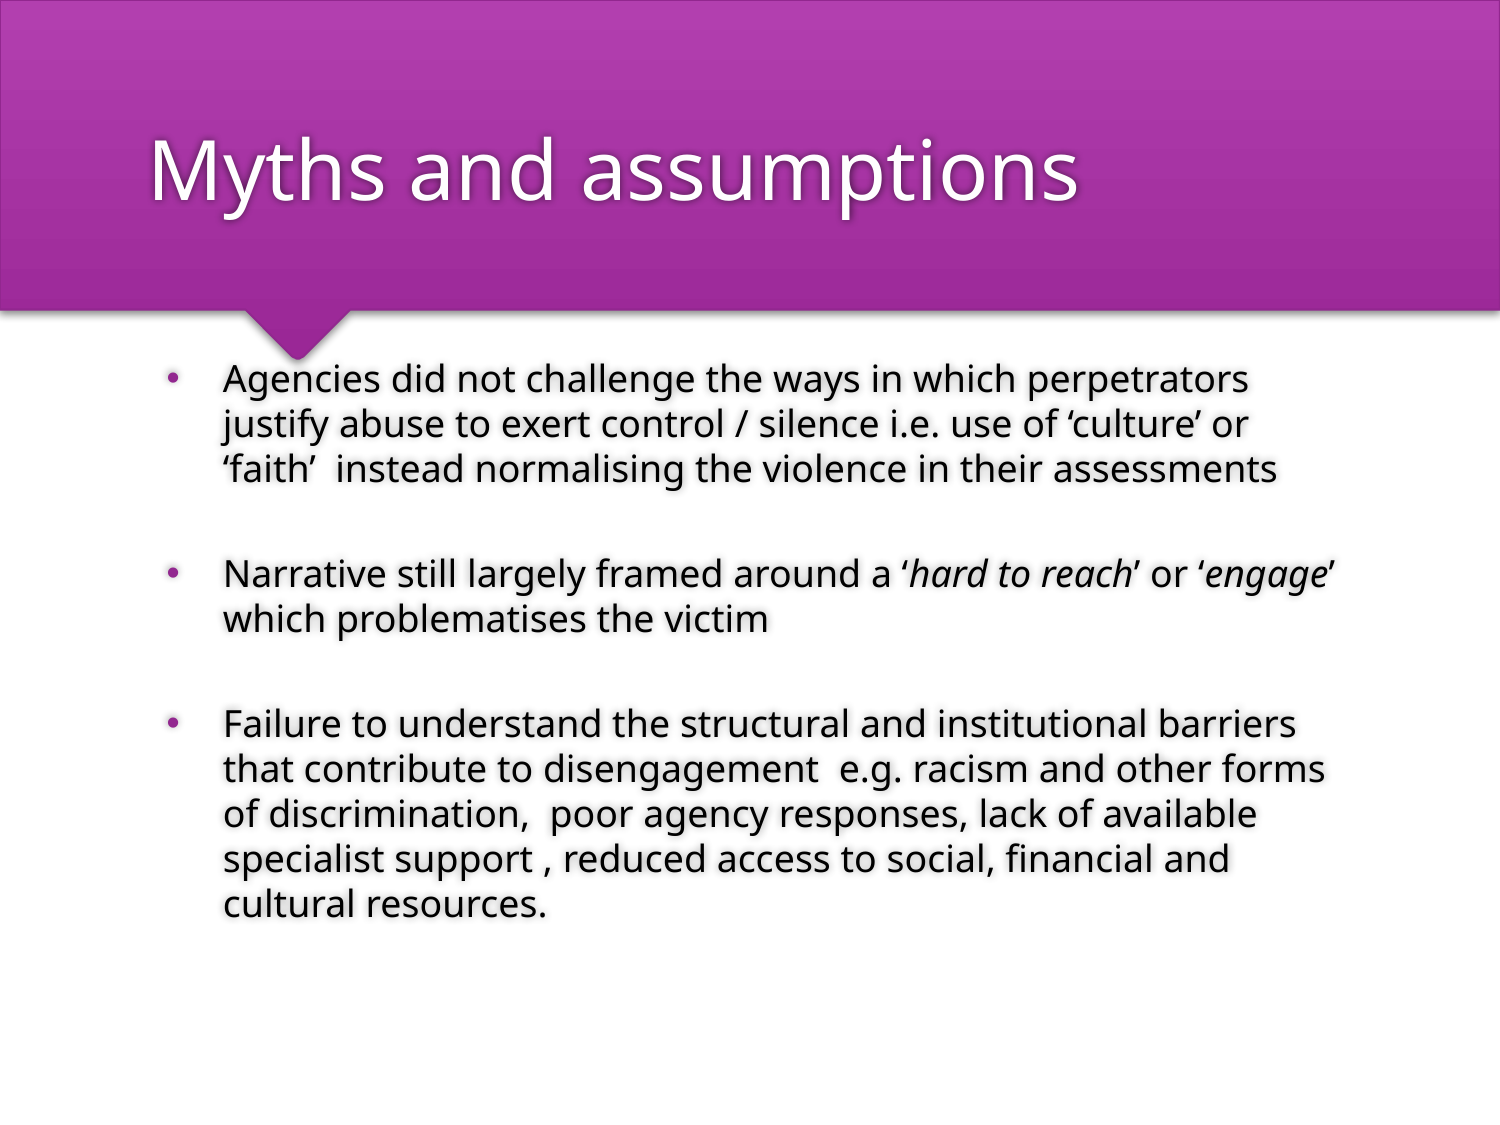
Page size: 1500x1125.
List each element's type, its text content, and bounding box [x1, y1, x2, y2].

list Agencies did not challenge the ways in which perpetrators justify abuse to exert control / silence i.e. use of ‘culture’ or ‘faith’ instead normalising the violence in their assessments Narrative still largely framed around a ‘hard to reach’ or ‘engage’ which problematises the victim Failure to understand the structural and institutional barriers that contribute to disengagement e.g. racism and other forms of discrimination, poor agency responses, lack of available specialist support , reduced access to social, financial and cultural resources. [132, 364, 1368, 969]
title Myths and assumptions [132, 73, 1368, 233]
